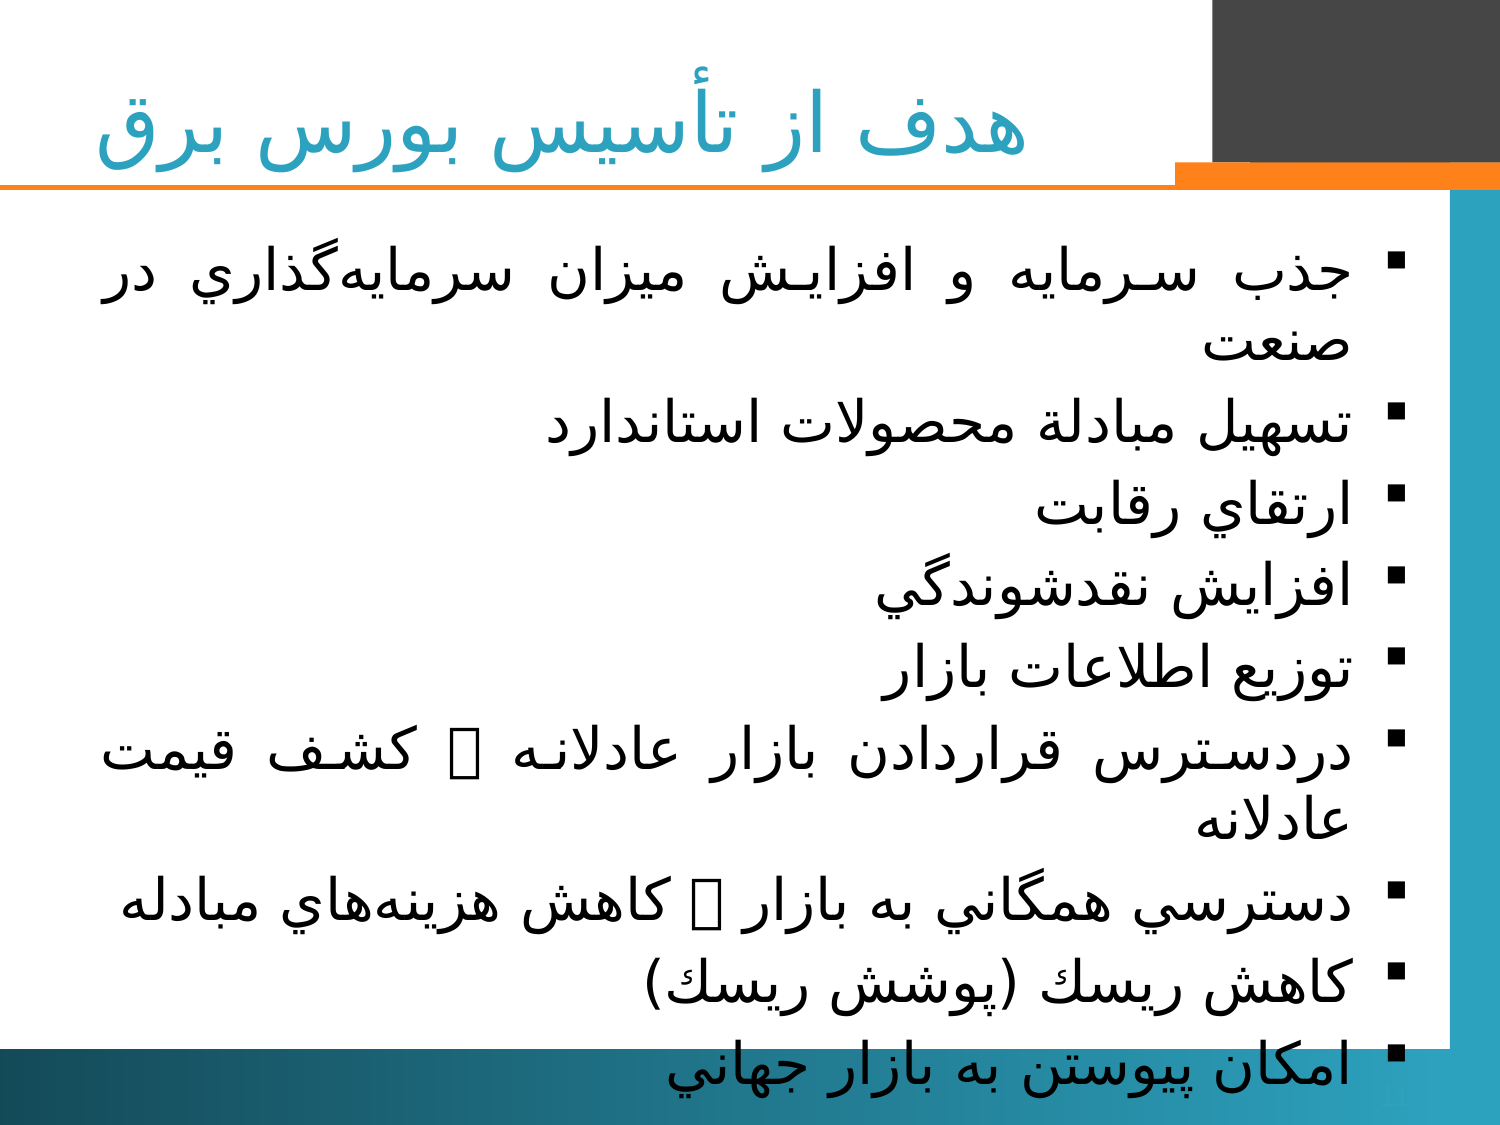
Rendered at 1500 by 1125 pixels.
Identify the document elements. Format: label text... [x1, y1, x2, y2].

slide_number 11 [1074, 1069, 1426, 1111]
list جذب سرمايه و افزايش ميزان سرمايه‌گذاري در صنعت تسهيل مبادلة محصولات استاندارد ارتقاي رقابت افزايش نقدشوندگي توزيع اطلاعات بازار دردسترس قراردادن بازار عادلانه  كشف قيمت عادلانه دسترسي همگاني به بازار  كاهش هزينه‌هاي مبادله كاهش ريسك (پوشش ريسك) امكان پيوستن به بازار جهاني ... [74, 224, 1426, 1050]
title هدف از تأسيس بورس برق [0, 74, 1126, 163]
